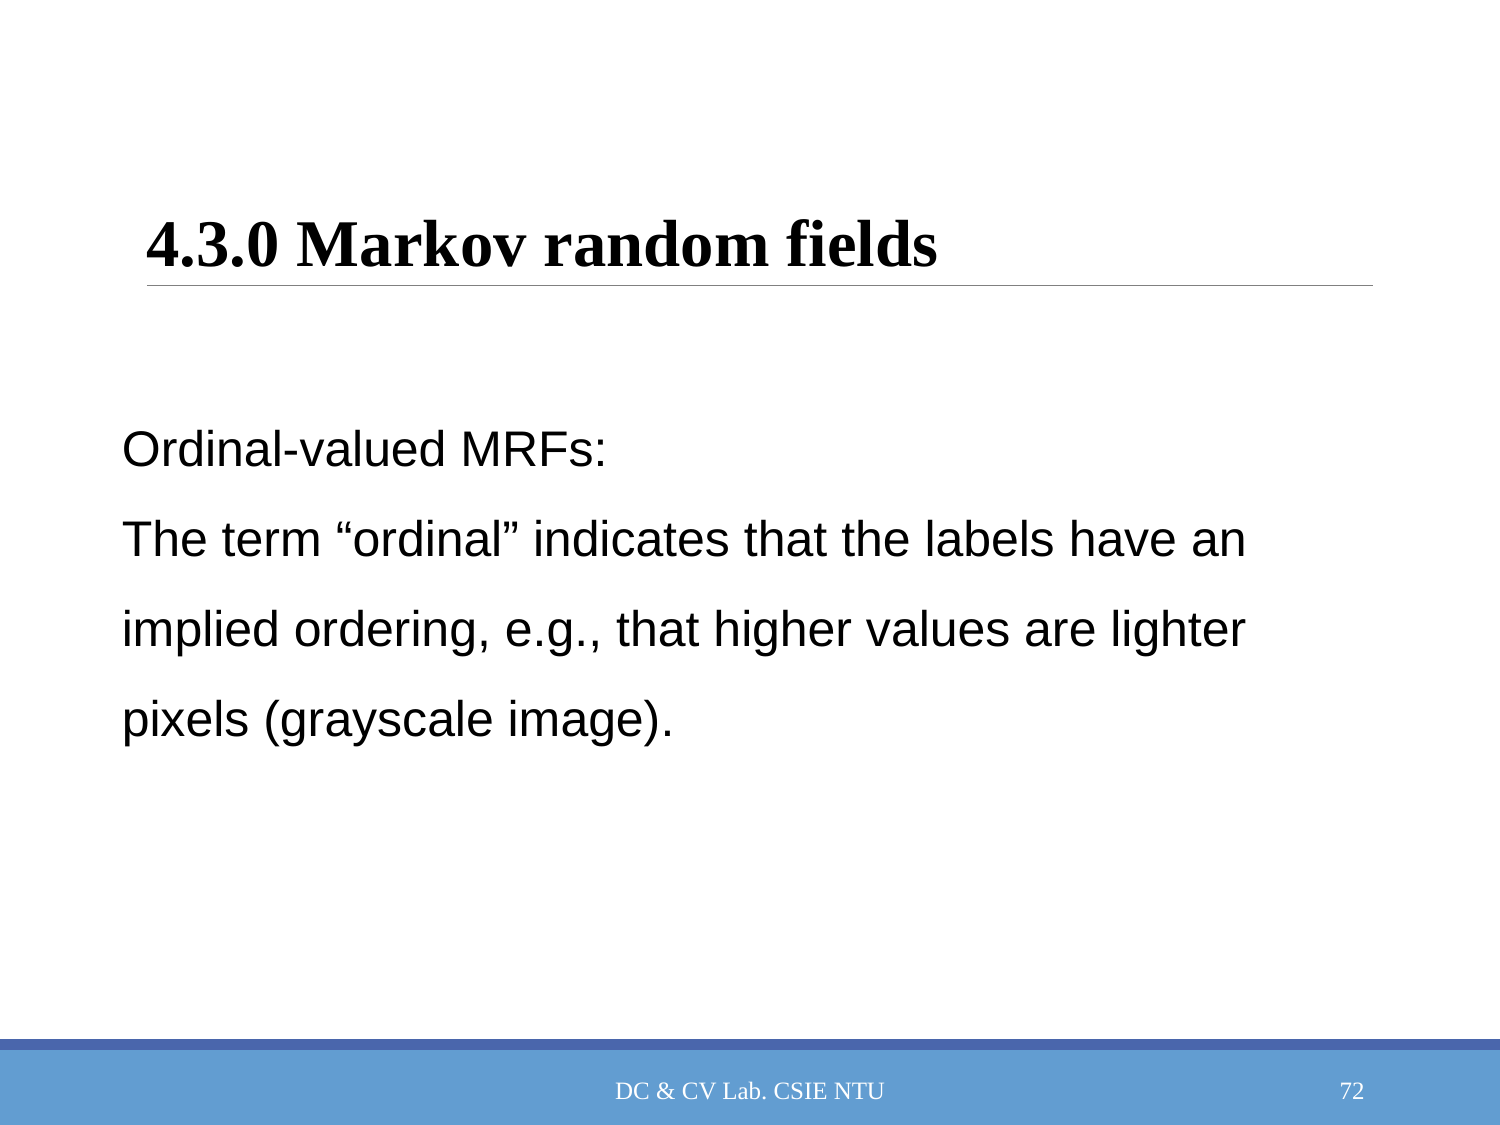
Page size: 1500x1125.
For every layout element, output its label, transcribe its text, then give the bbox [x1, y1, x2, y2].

slide_number 72 [1218, 1059, 1380, 1120]
footer DC & CV Lab. CSIE NTU [453, 1059, 1047, 1120]
text_box Ordinal-valued MRFs: The term “ordinal” indicates that the labels have an implied ordering, e.g., that higher values are lighter pixels (grayscale image). [107, 378, 1393, 754]
title 4.3.0 Markov random fields [135, 47, 1403, 285]
